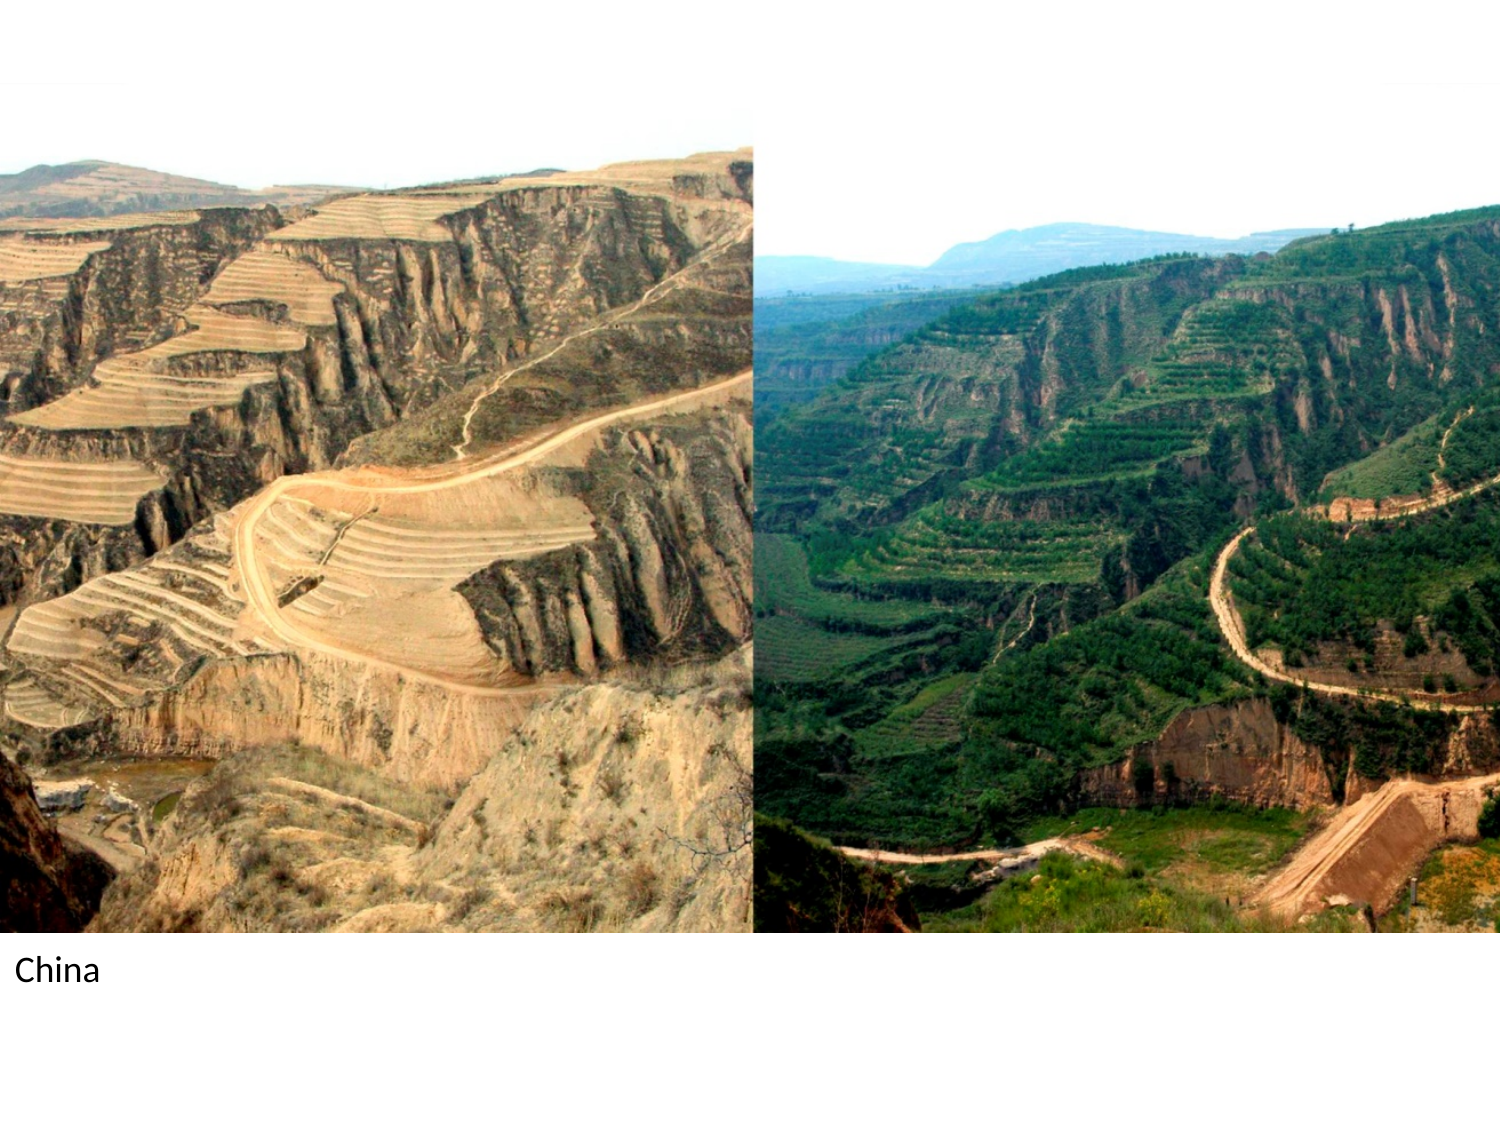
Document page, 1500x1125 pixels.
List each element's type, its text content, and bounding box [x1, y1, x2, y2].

text_box China [0, 940, 400, 998]
picture [0, 83, 1500, 933]
